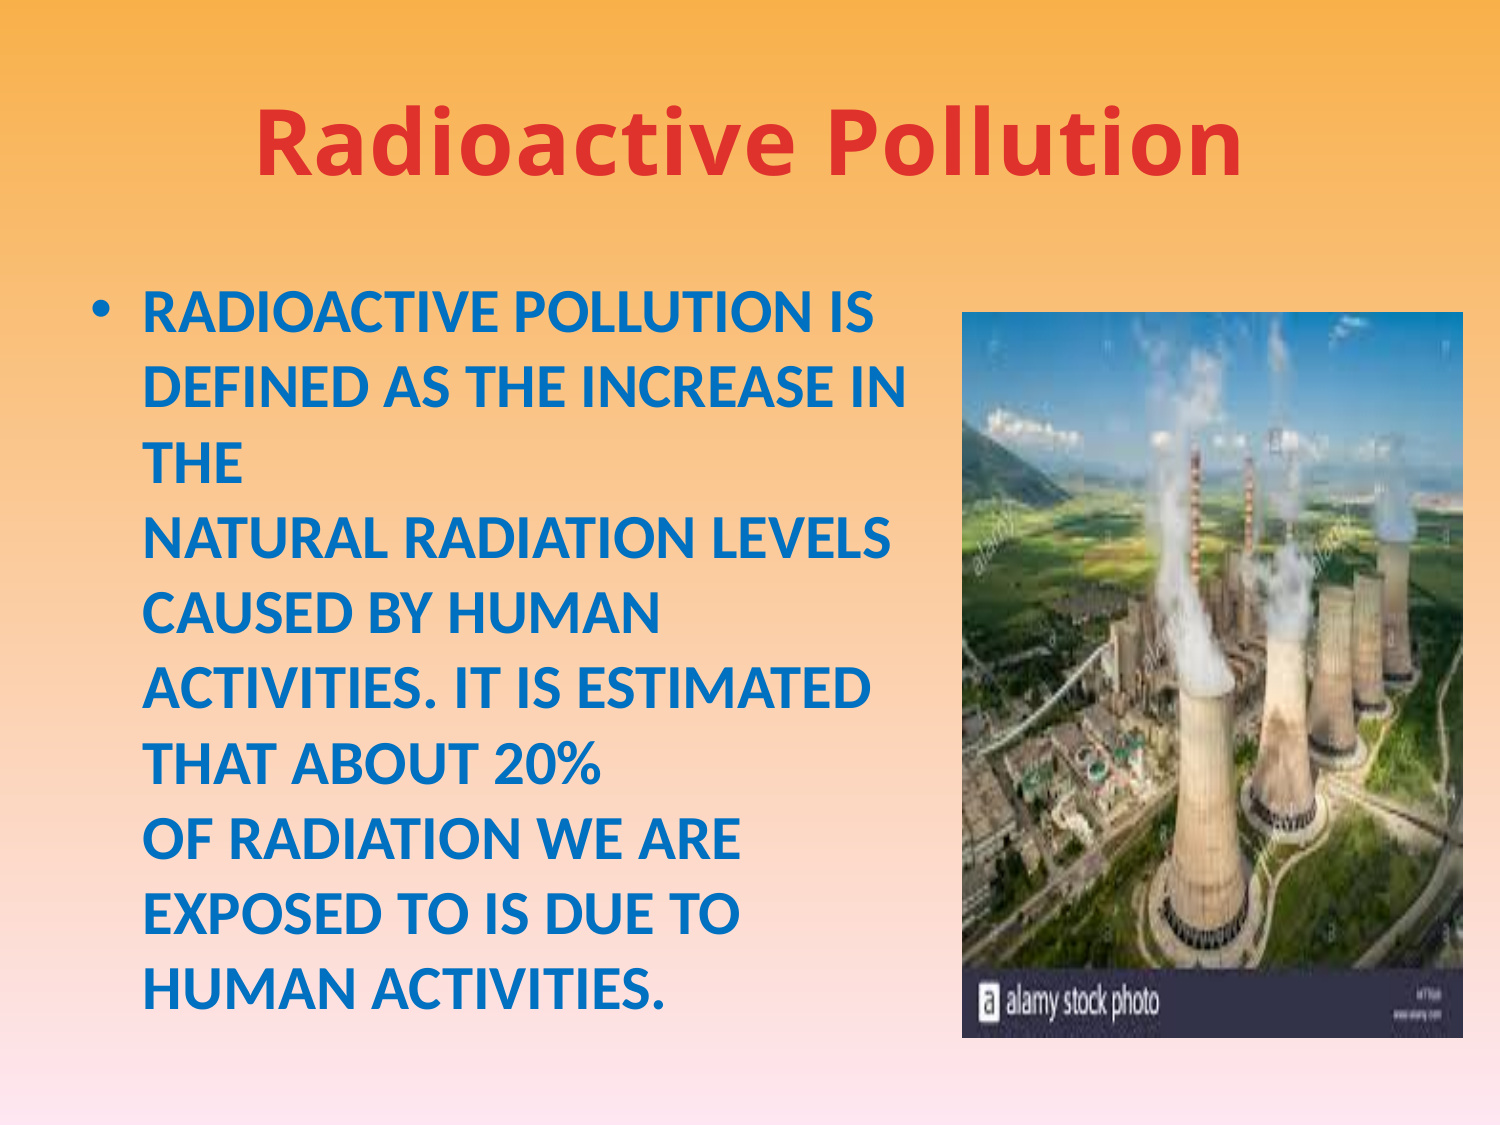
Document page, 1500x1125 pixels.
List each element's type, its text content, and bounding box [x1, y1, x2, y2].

title Radioactive Pollution [75, 45, 1425, 233]
list Radioactive Pollution is defined as the increase in the natural radiation levels caused by human activities. It is estimated that about 20% of radiation we are exposed to is due to human activities. [75, 262, 925, 1038]
picture [962, 312, 1463, 1038]
